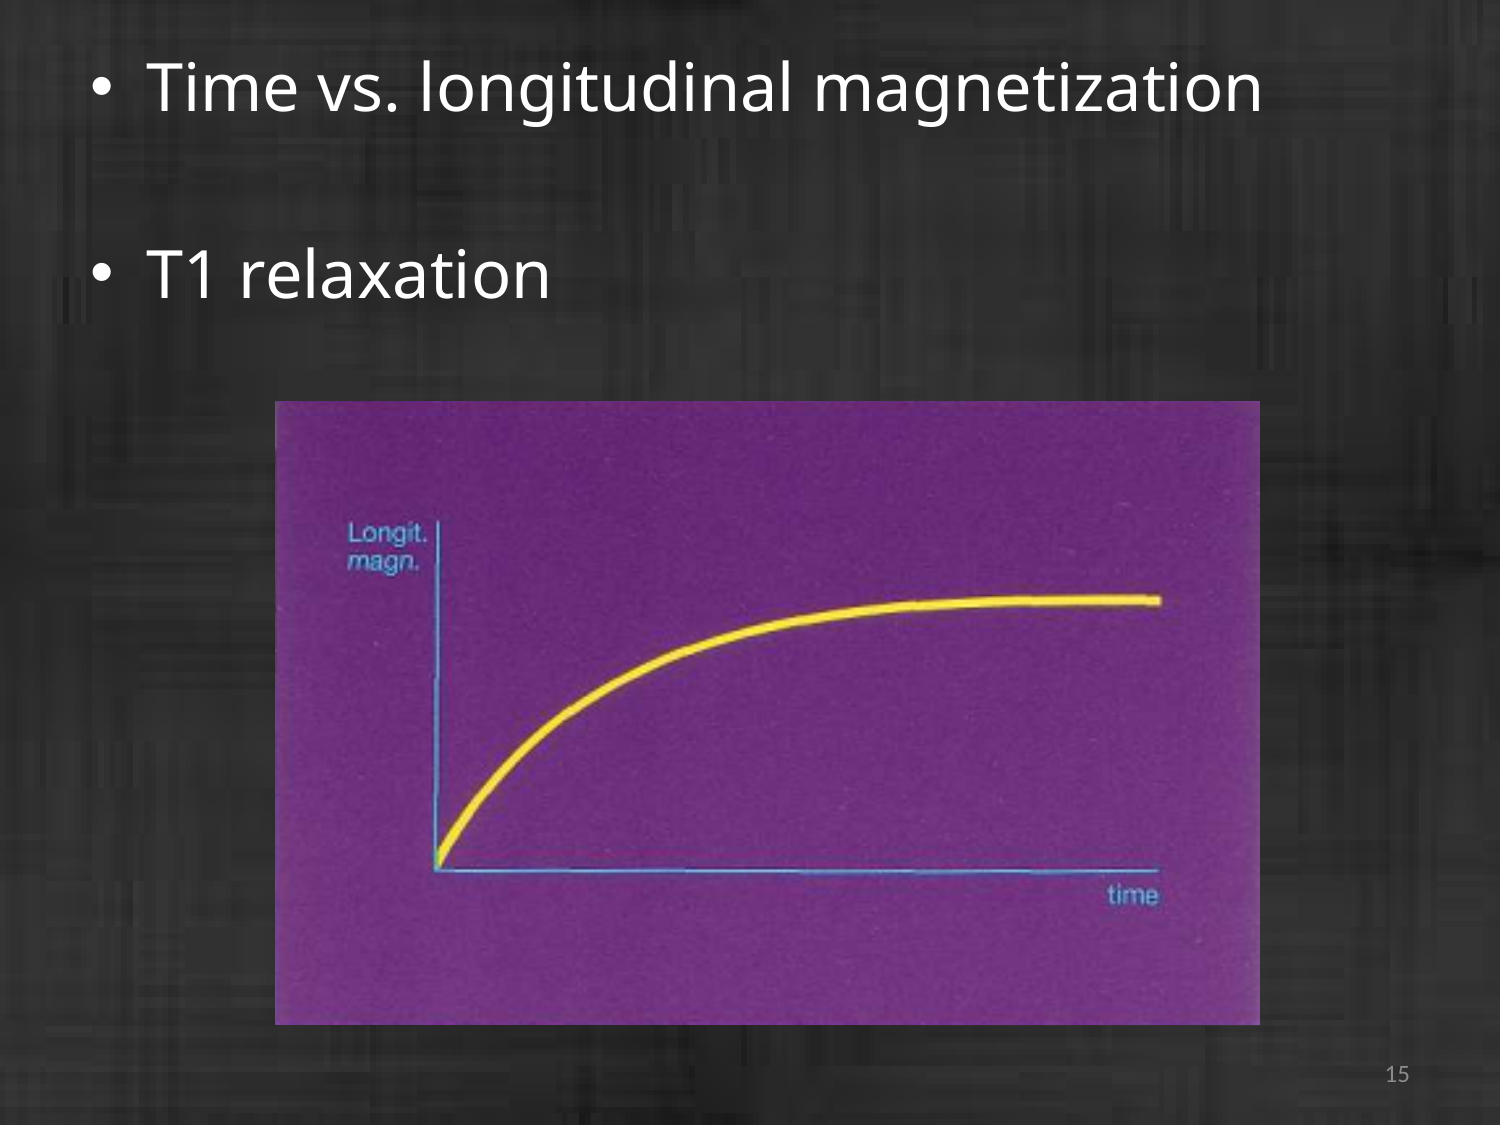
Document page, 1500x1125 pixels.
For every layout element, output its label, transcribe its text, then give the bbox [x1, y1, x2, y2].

list Time vs. longitudinal magnetization T1 relaxation [75, 37, 1425, 350]
slide_number 15 [1074, 1042, 1425, 1103]
picture [0, 0, 1500, 1125]
